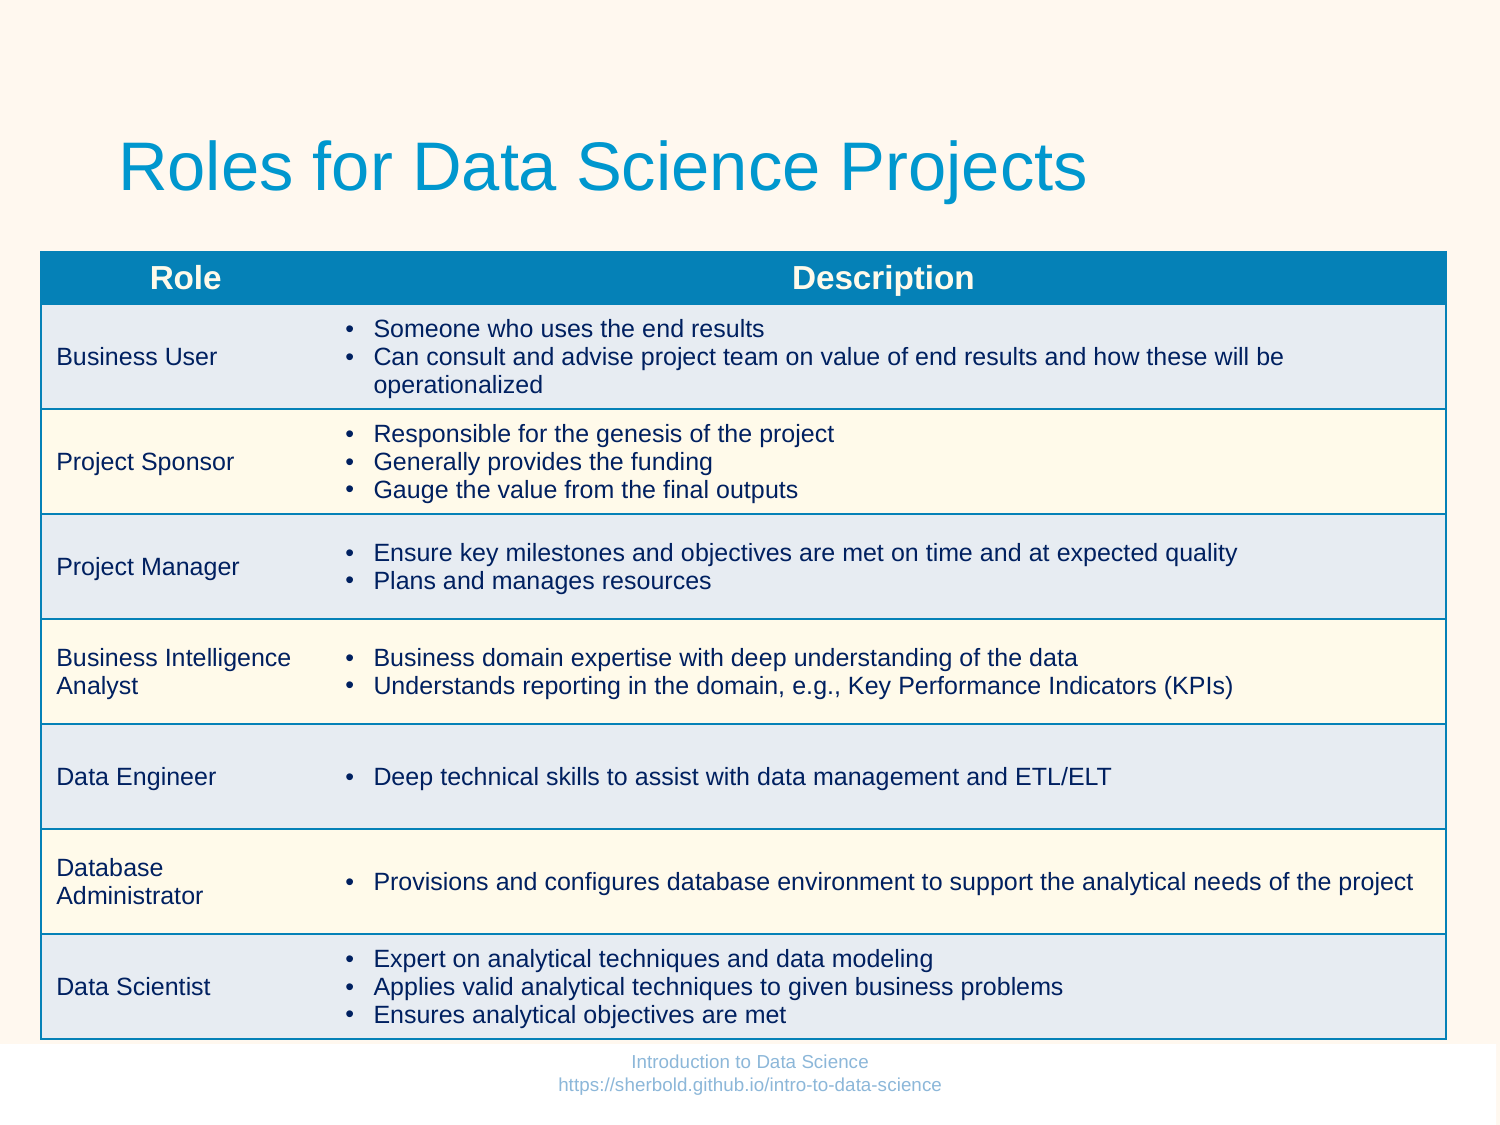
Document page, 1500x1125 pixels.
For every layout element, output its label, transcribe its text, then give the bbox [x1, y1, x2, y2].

table_cell Expert on analytical techniques and data modeling Applies valid analytical techniques to given business problems Ensures analytical objectives are met [330, 935, 1445, 1038]
table_header Description [330, 253, 1445, 303]
table_cell Business Intelligence Analyst [42, 620, 330, 723]
table_cell Business domain expertise with deep understanding of the data Understands reporting in the domain, e.g., Key Performance Indicators (KPIs) [330, 620, 1445, 723]
table_cell Provisions and configures database environment to support the analytical needs of the project [330, 830, 1445, 933]
footer Introduction to Data Science https://sherbold.github.io/intro-to-data-science [496, 1042, 1004, 1103]
table_cell Responsible for the genesis of the project Generally provides the funding Gauge the value from the final outputs [330, 410, 1445, 513]
table_cell Project Manager [42, 515, 330, 618]
table_cell Ensure key milestones and objectives are met on time and at expected quality Plans and manages resources [330, 515, 1445, 618]
table_header Role [42, 253, 330, 303]
table_cell Database Administrator [42, 830, 330, 933]
title Roles for Data Science Projects [103, 59, 1397, 251]
table_cell Business User [42, 305, 330, 408]
table_cell Data Engineer [42, 725, 330, 828]
table_cell Data Scientist [42, 935, 330, 1038]
table_cell Deep technical skills to assist with data management and ETL/ELT [330, 725, 1445, 828]
table_cell Someone who uses the end results Can consult and advise project team on value of end results and how these will be operationalized [330, 305, 1445, 408]
table_cell Project Sponsor [42, 410, 330, 513]
